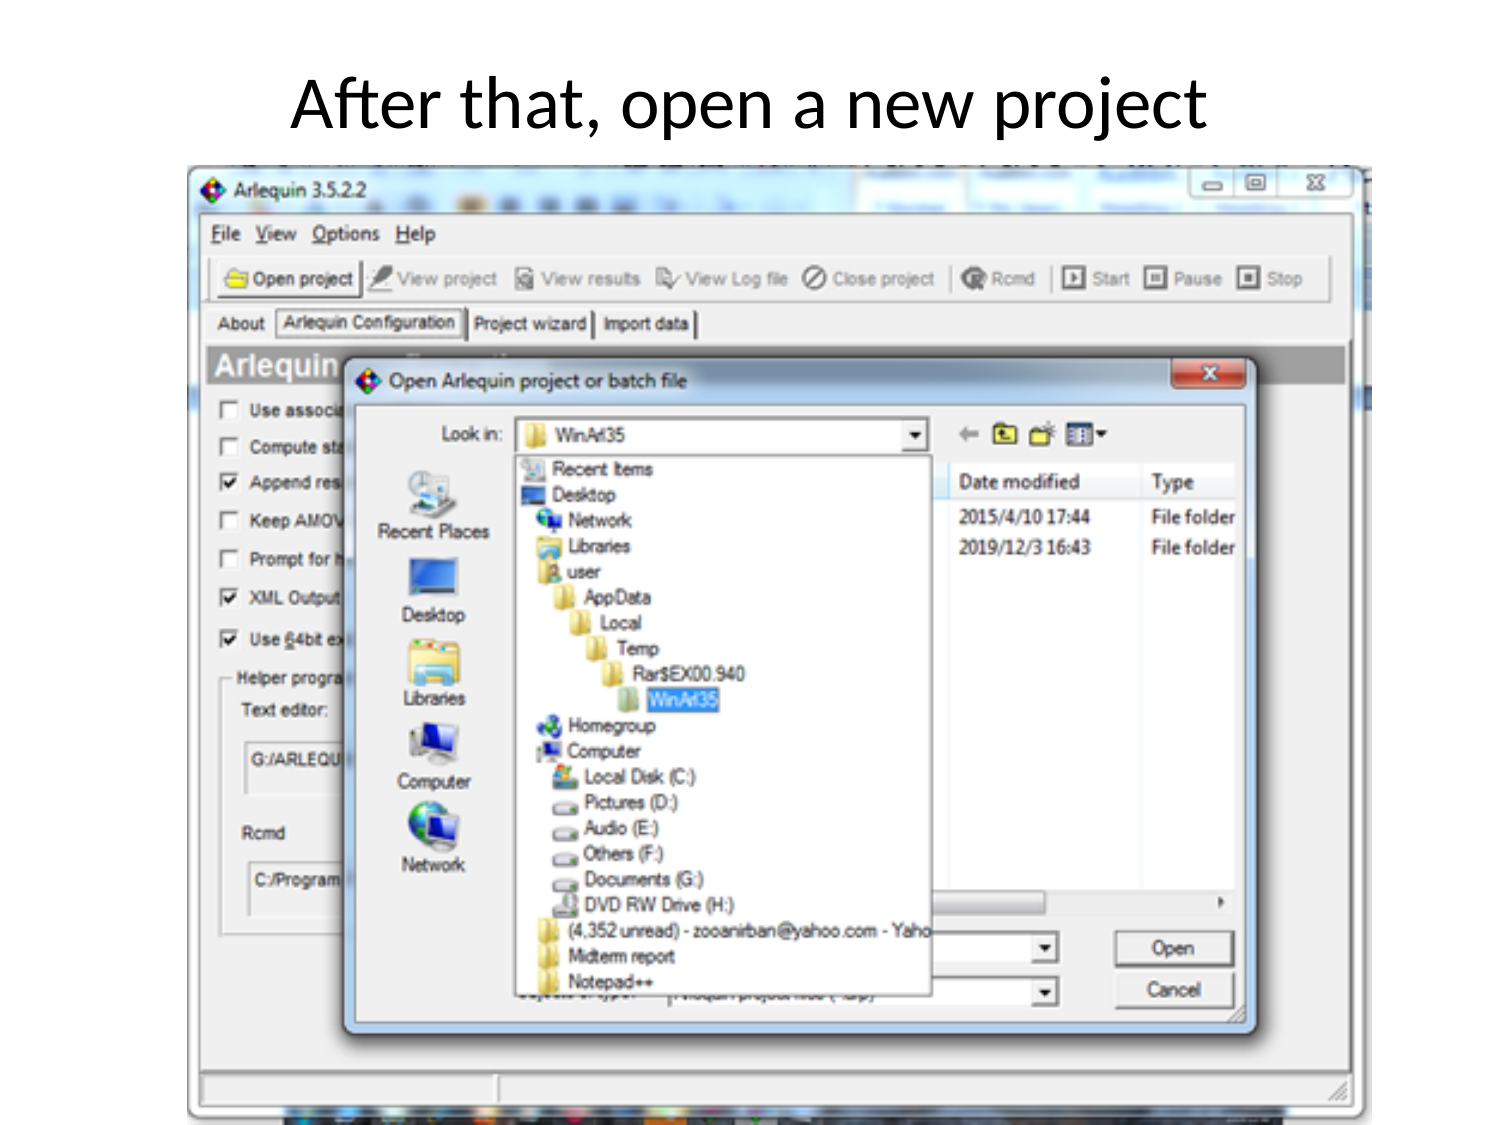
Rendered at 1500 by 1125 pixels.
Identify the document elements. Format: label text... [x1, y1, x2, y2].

title After that, open a new project [75, 45, 1425, 153]
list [187, 165, 1372, 1125]
